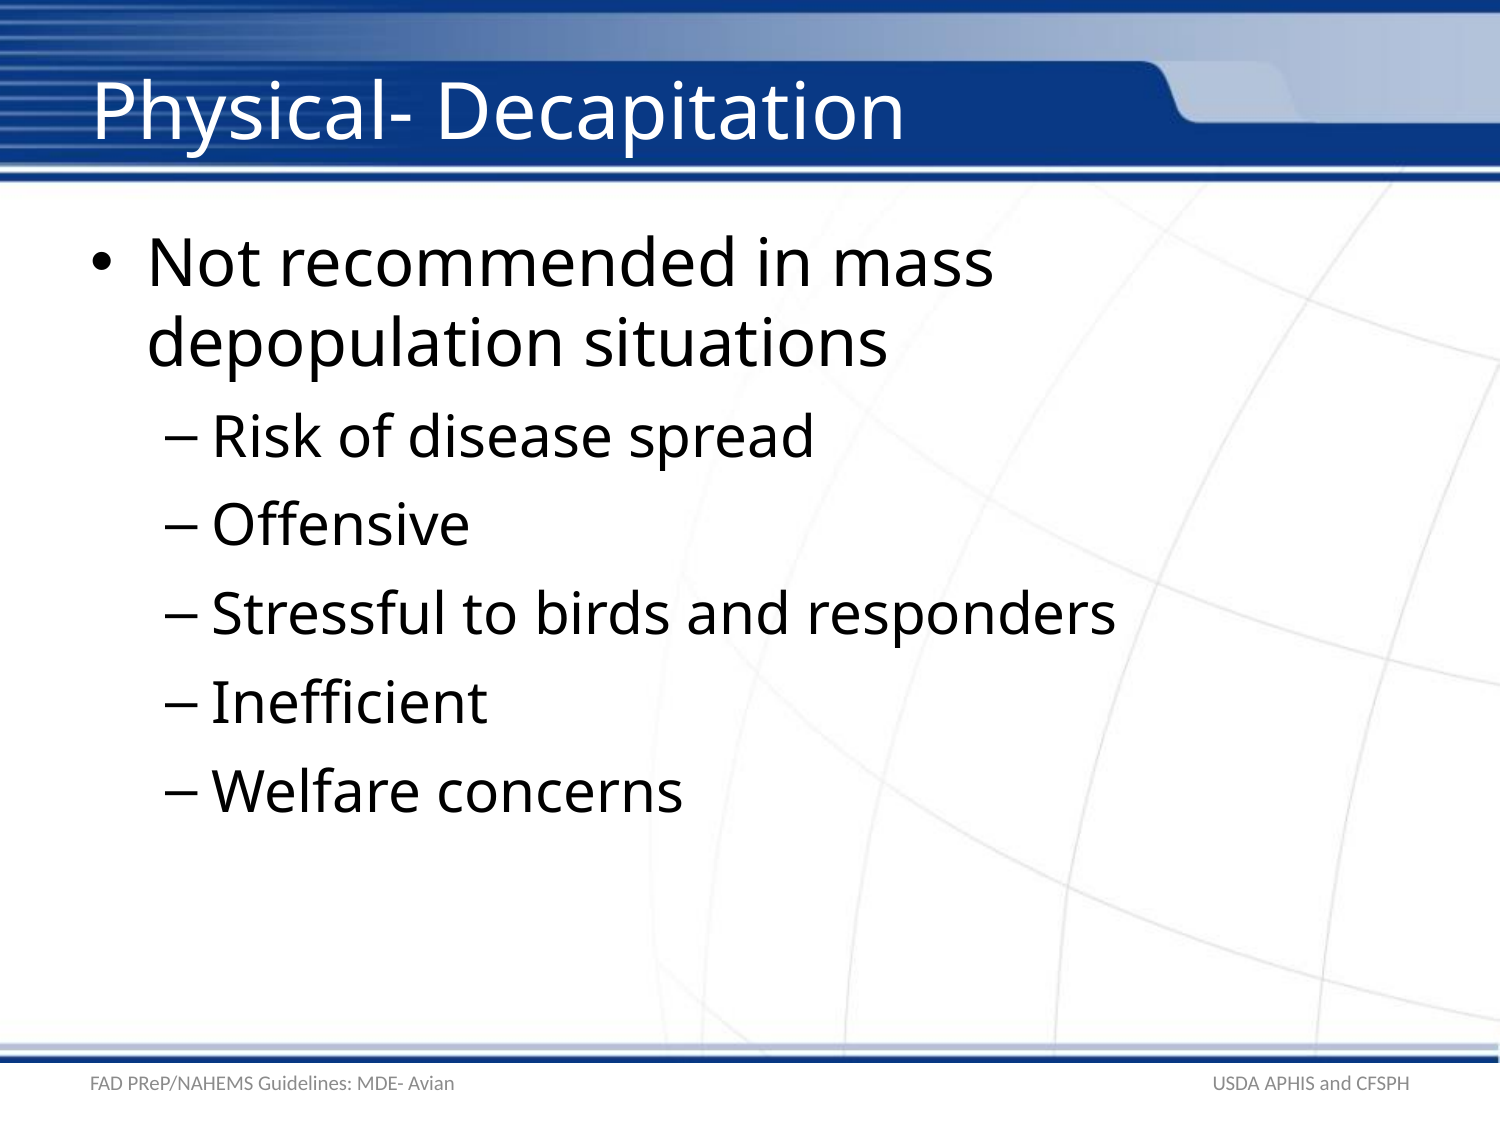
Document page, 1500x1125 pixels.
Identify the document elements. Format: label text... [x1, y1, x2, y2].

slide_number USDA APHIS and CFSPH [1074, 1042, 1425, 1103]
footer FAD PReP/NAHEMS Guidelines: MDE- Avian [75, 1042, 825, 1103]
picture [0, 0, 1500, 1063]
title Physical- Decapitation [75, 24, 1425, 163]
list Not recommended in mass depopulation situations Risk of disease spread Offensive Stressful to birds and responders Inefficient Welfare concerns [75, 212, 1425, 1025]
